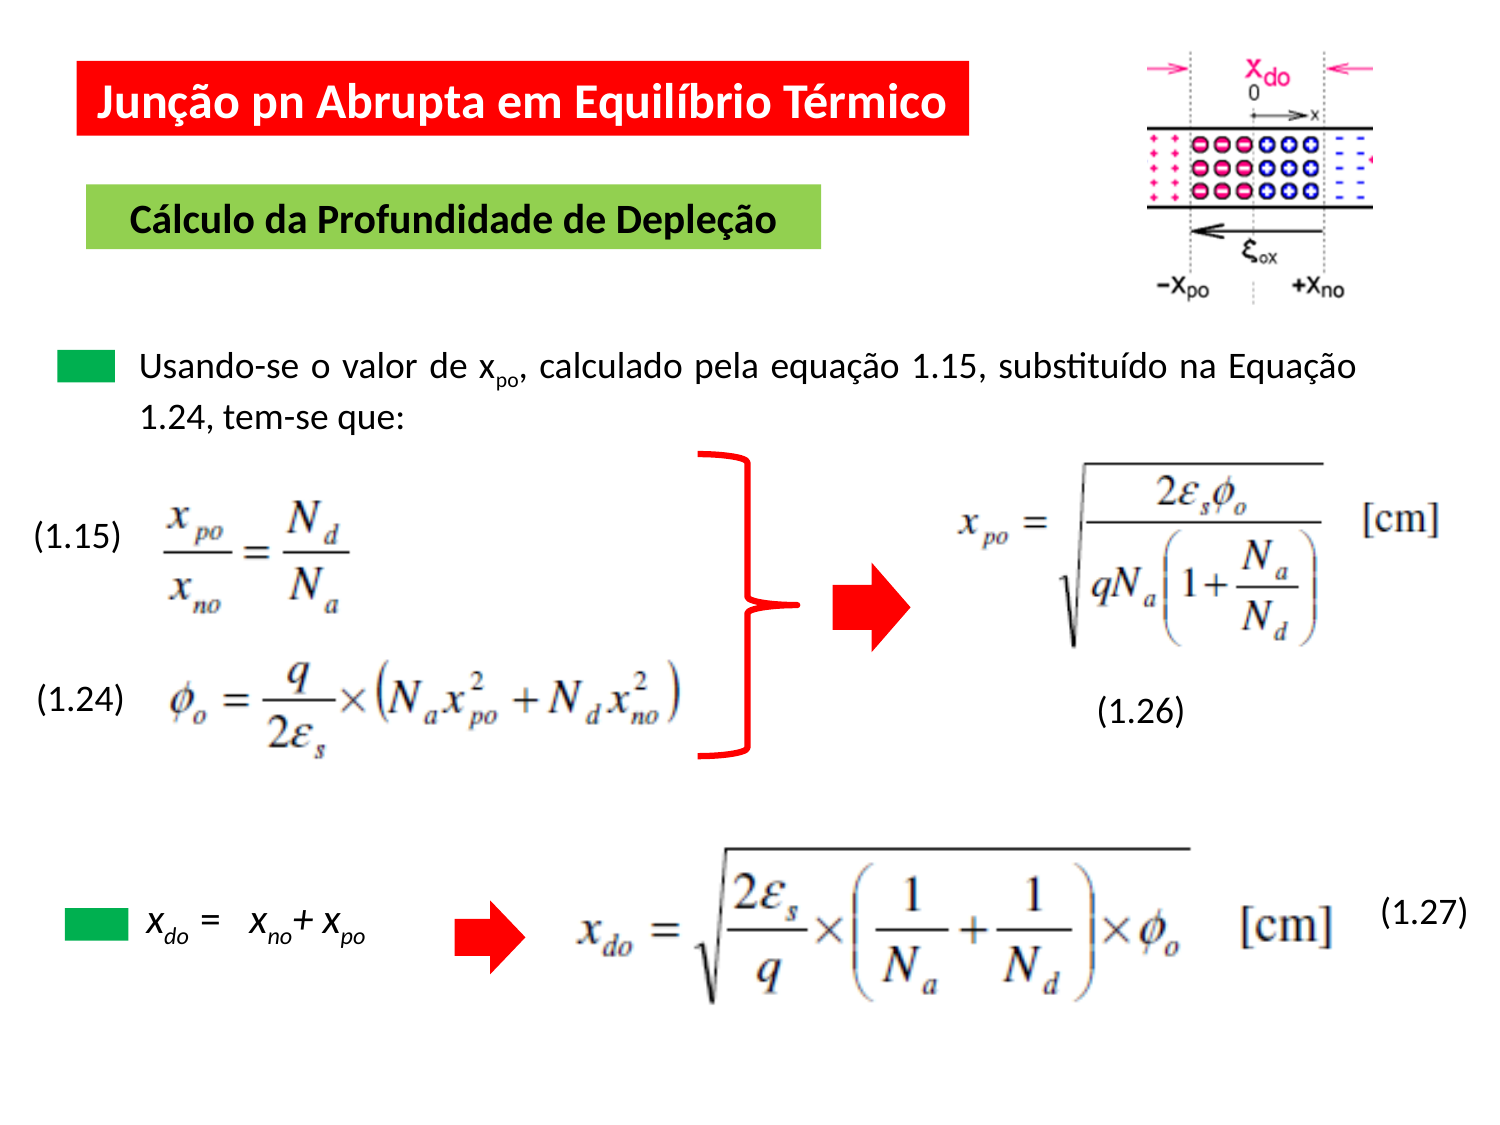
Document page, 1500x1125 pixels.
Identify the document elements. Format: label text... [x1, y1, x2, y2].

text_box [63, 906, 131, 943]
text_box Junção pn Abrupta em Equilíbrio Térmico [76, 60, 970, 136]
text_box xdo = xno+ xpo [131, 884, 454, 957]
text_box (1.15) [18, 503, 143, 564]
picture [148, 476, 703, 774]
text_box (1.24) [21, 666, 155, 727]
text_box (1.27) [1369, 880, 1497, 940]
text_box [830, 560, 913, 655]
text_box Cálculo da Profundidade de Depleção [86, 184, 822, 250]
text_box [697, 453, 799, 757]
text_box Usando-se o valor de xpo, calculado pela equação 1.15, substituído na Equação 1.24, tem-se que: [123, 333, 1373, 445]
text_box [452, 898, 528, 977]
text_box (1.26) [1068, 679, 1213, 739]
picture [558, 803, 1365, 1043]
picture [1147, 42, 1373, 305]
picture [941, 432, 1448, 670]
text_box [55, 348, 117, 384]
